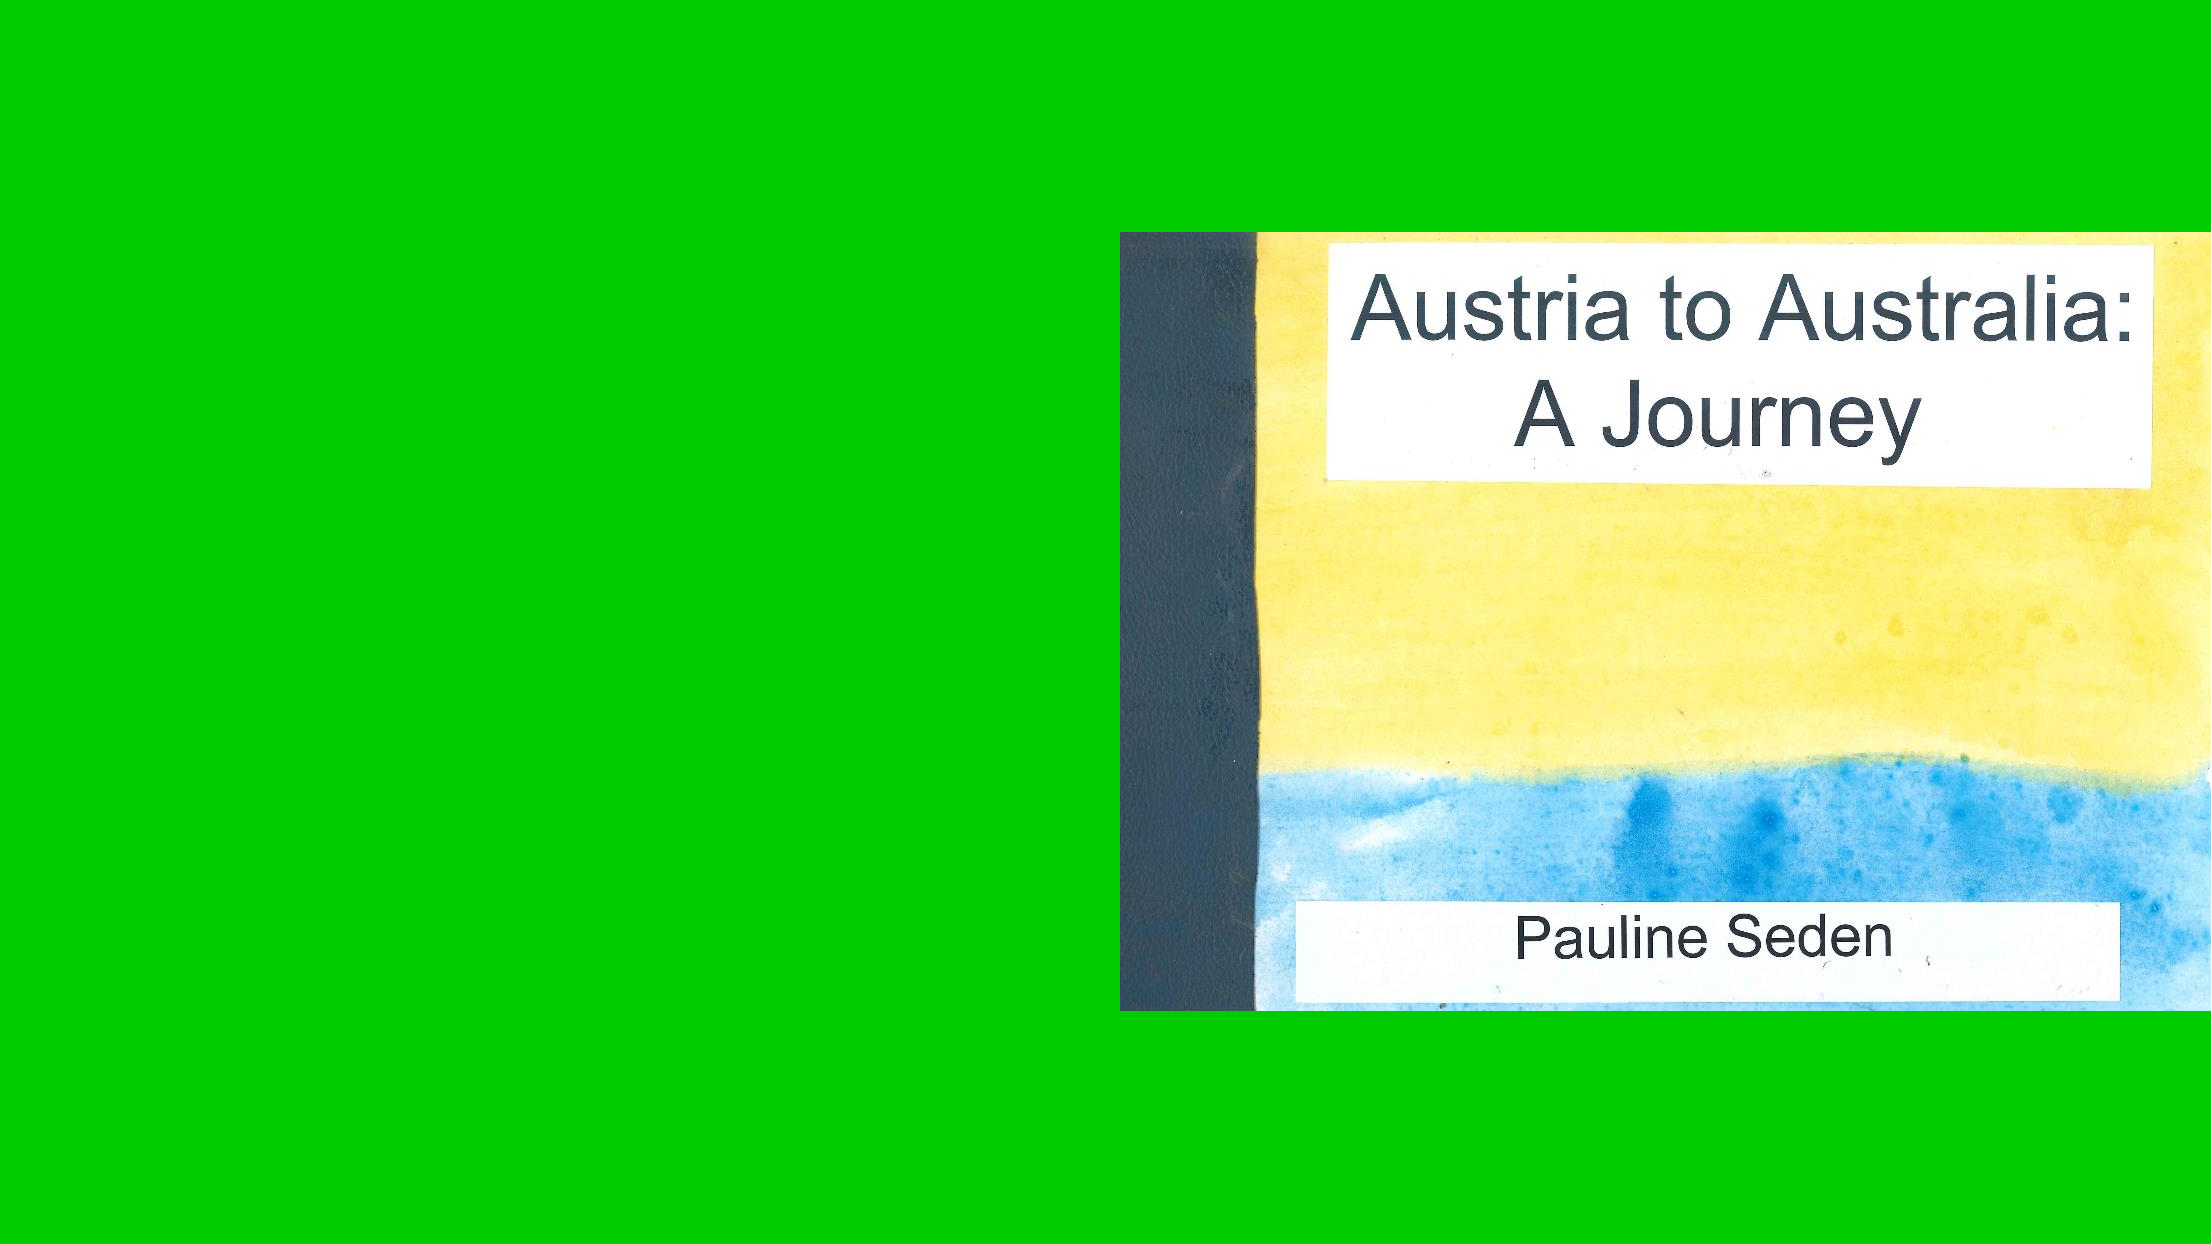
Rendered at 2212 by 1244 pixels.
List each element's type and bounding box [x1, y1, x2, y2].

picture [1120, 231, 2212, 1012]
